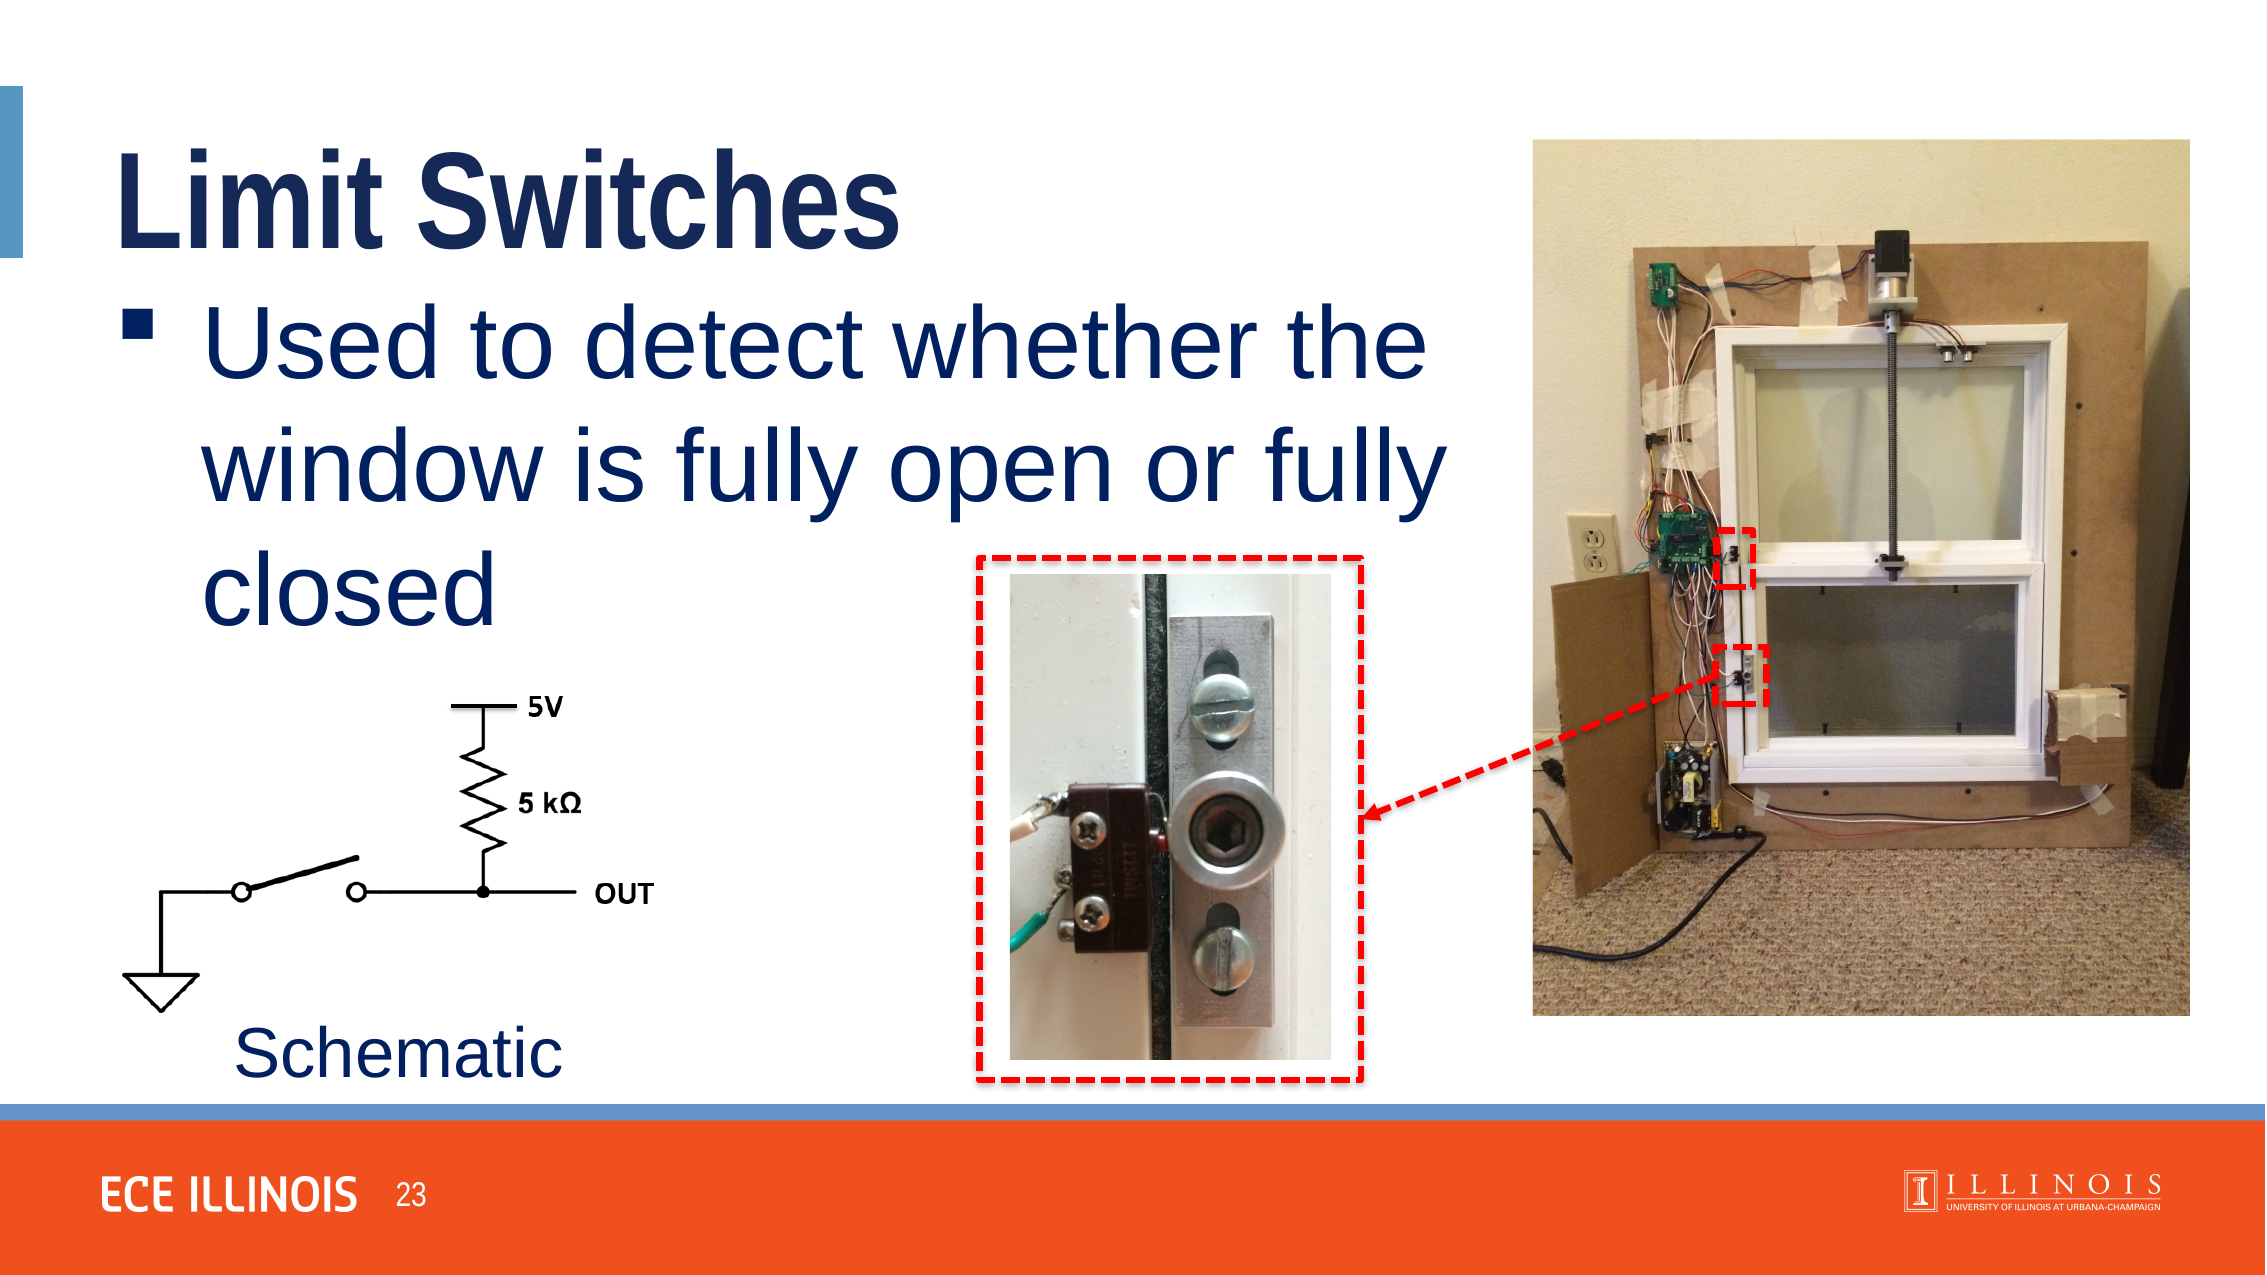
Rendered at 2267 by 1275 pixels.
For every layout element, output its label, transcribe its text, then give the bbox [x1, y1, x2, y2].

picture [122, 675, 685, 1014]
picture [1422, 141, 2267, 1015]
text_box Schematic [24, 998, 773, 1099]
list Limit Switches [100, 104, 2173, 224]
picture [927, 655, 1414, 978]
list Used to detect whether the window is fully open or fully closed [100, 267, 1417, 648]
text_box [979, 986, 1361, 1081]
picture [0, 1104, 2265, 1275]
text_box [1360, 675, 1716, 820]
text_box [979, 557, 1361, 654]
